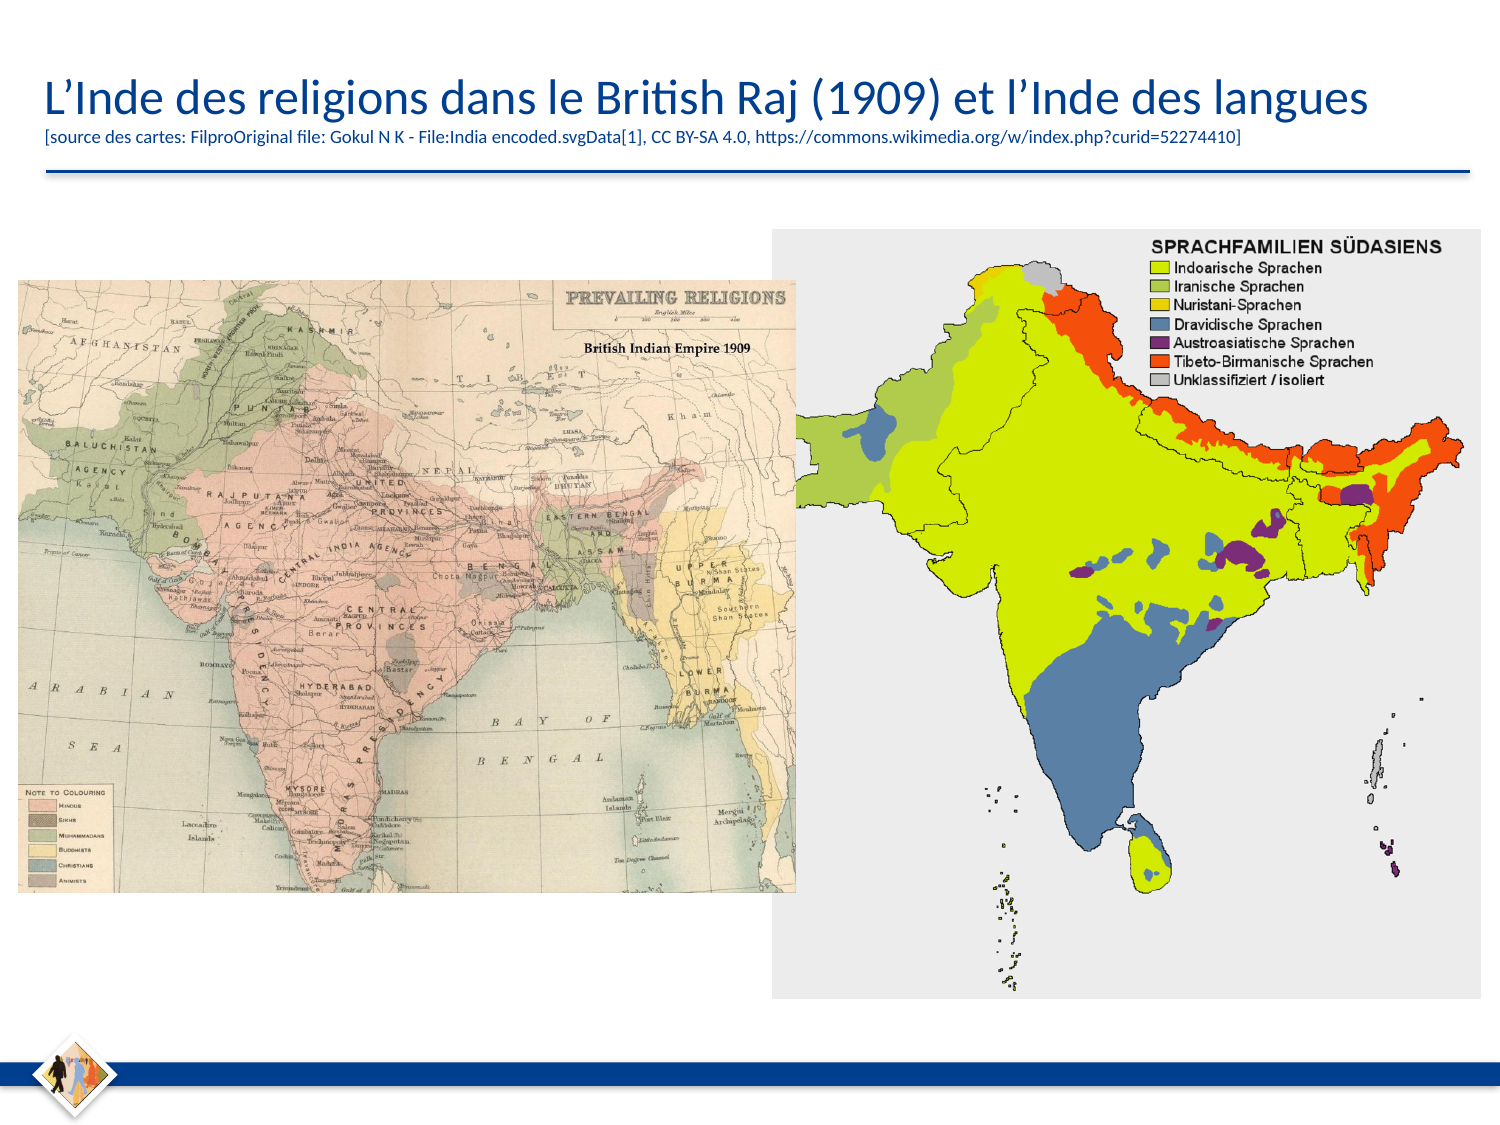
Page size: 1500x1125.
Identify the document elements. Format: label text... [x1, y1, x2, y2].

picture [39, 1038, 111, 1110]
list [772, 229, 1481, 999]
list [18, 280, 796, 894]
title L’Inde des religions dans le British Raj (1909) et l’Inde des langues [source des cartes: FilproOriginal fileː Gokul N K - File:India encoded.svgData[1], CC BY-SA 4.0, https://commons.wikimedia.org/w/index.php?curid=52274410] [29, 11, 1471, 200]
